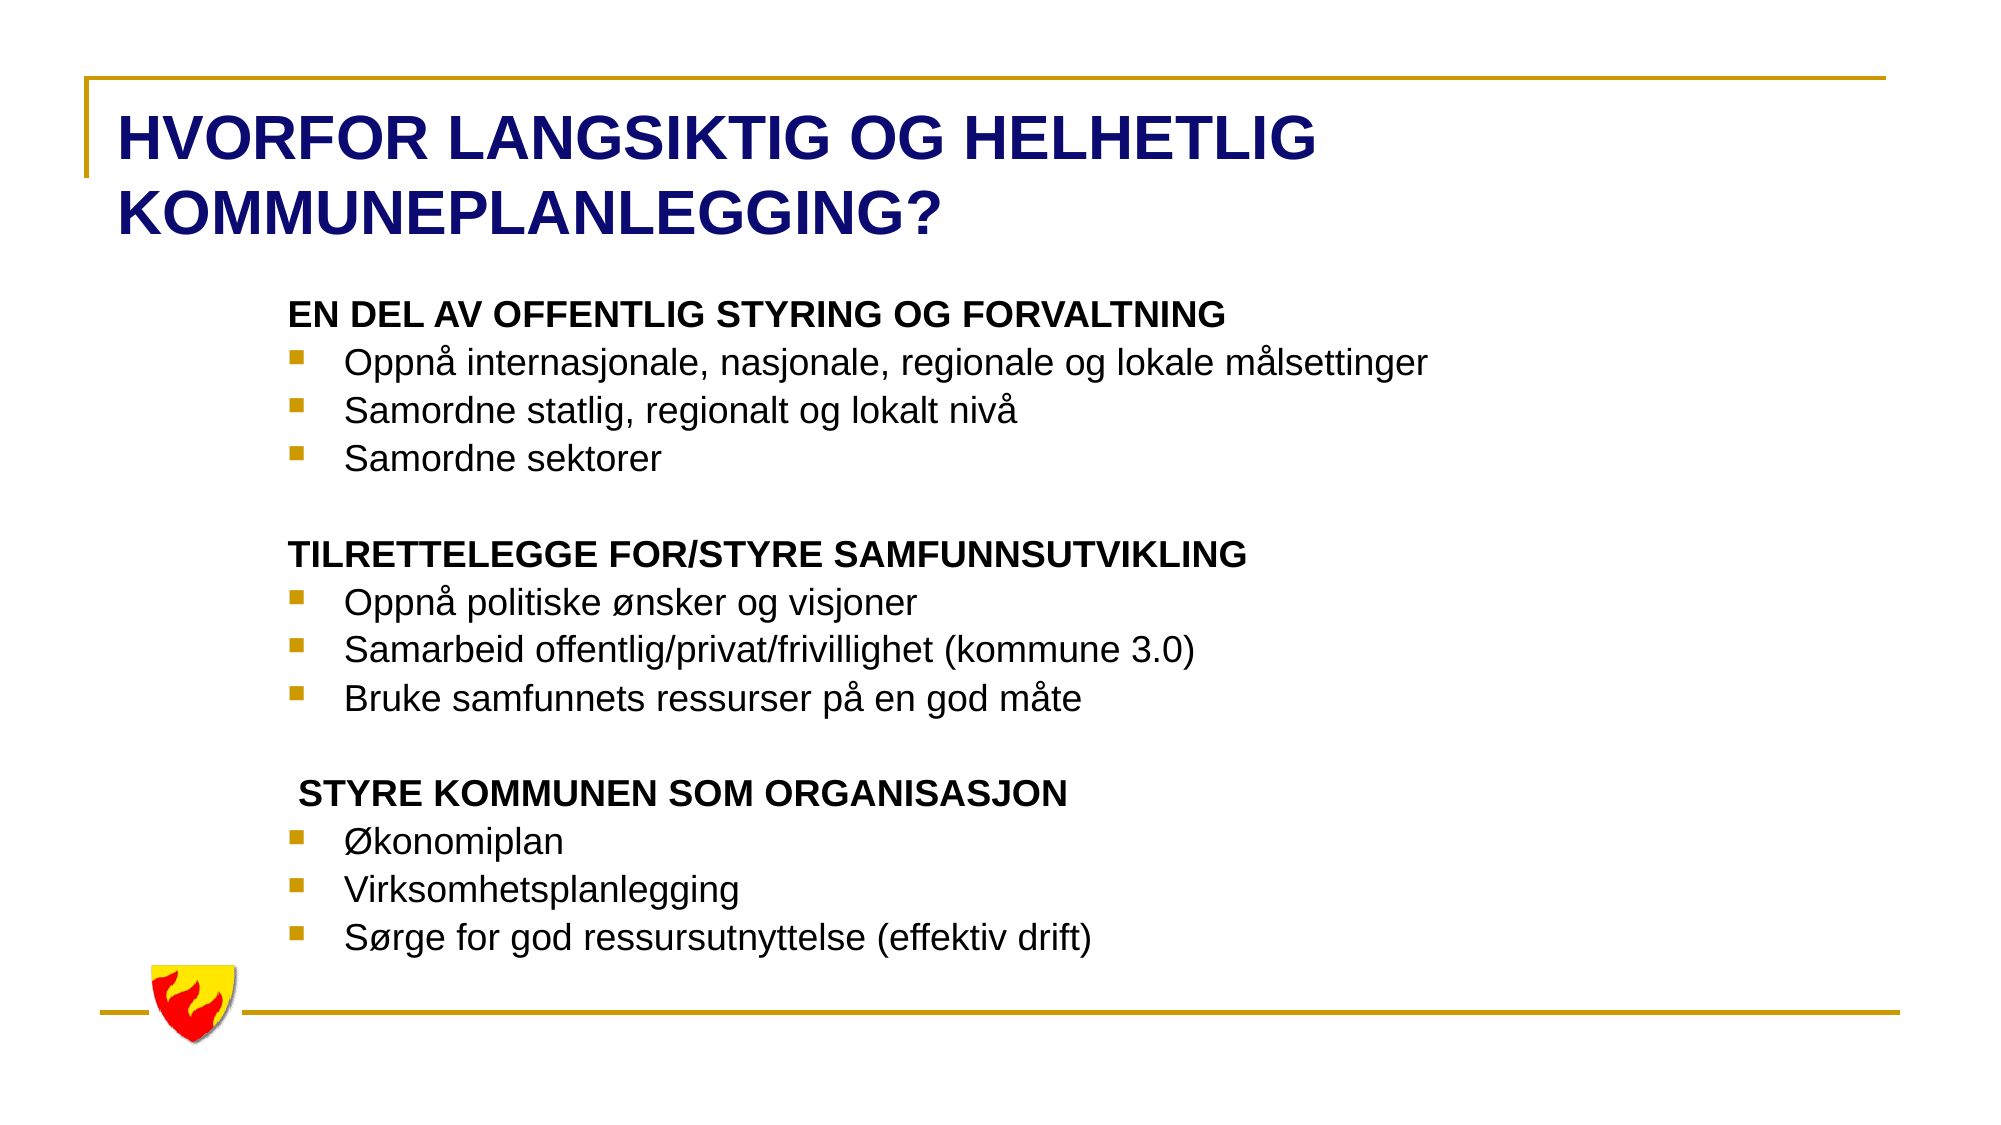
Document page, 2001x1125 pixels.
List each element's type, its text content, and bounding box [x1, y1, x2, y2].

picture [149, 964, 242, 1047]
list EN DEL AV OFFENTLIG STYRING OG FORVALTNING Oppnå internasjonale, nasjonale, regionale og lokale målsettinger Samordne statlig, regionalt og lokalt nivå Samordne sektorer TILRETTELEGGE FOR/STYRE SAMFUNNSUTVIKLING Oppnå politiske ønsker og visjoner Samarbeid offentlig/privat/frivillighet (kommune 3.0) Bruke samfunnets ressurser på en god måte STYRE KOMMUNEN SOM ORGANISASJON Økonomiplan Virksomhetsplanlegging Sørge for god ressursutnyttelse (effektiv drift) [272, 287, 1638, 1008]
title HVORFOR LANGSIKTIG OG HELHETLIG KOMMUNEPLANLEGGING? [102, 89, 1903, 253]
